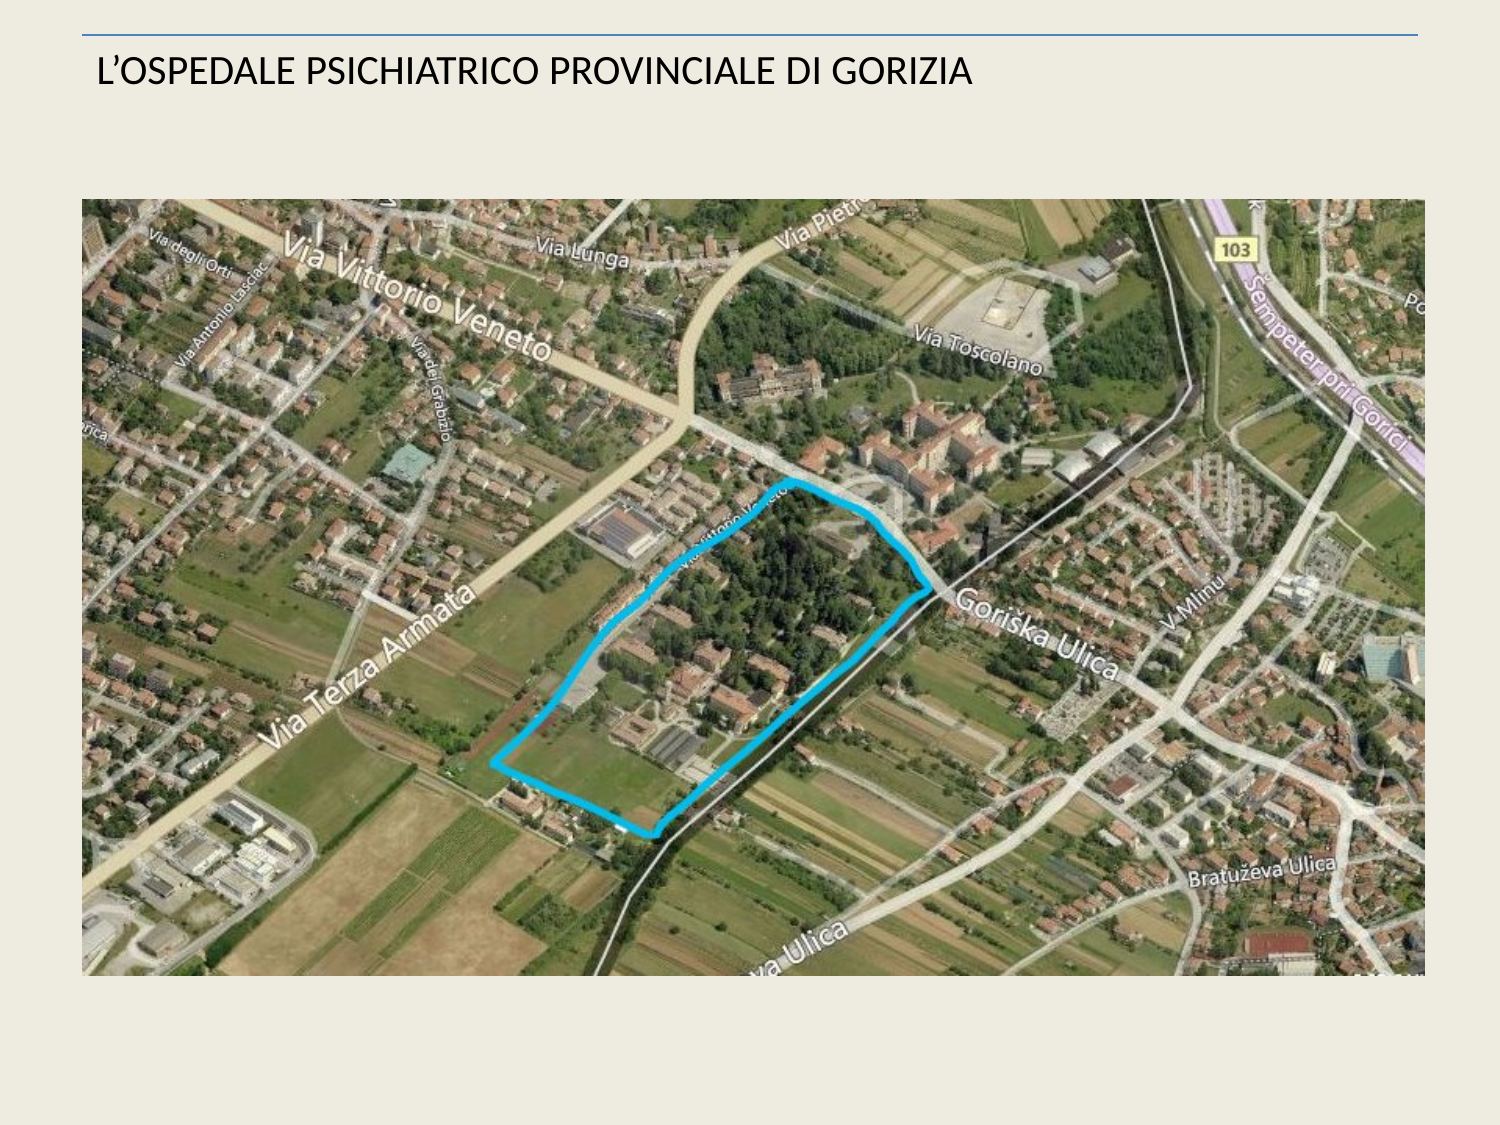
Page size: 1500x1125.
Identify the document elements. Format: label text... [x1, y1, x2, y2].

picture [81, 198, 1425, 976]
text_box L’OSPEDALE PSICHIATRICO PROVINCIALE DI GORIZIA [81, 41, 1090, 100]
